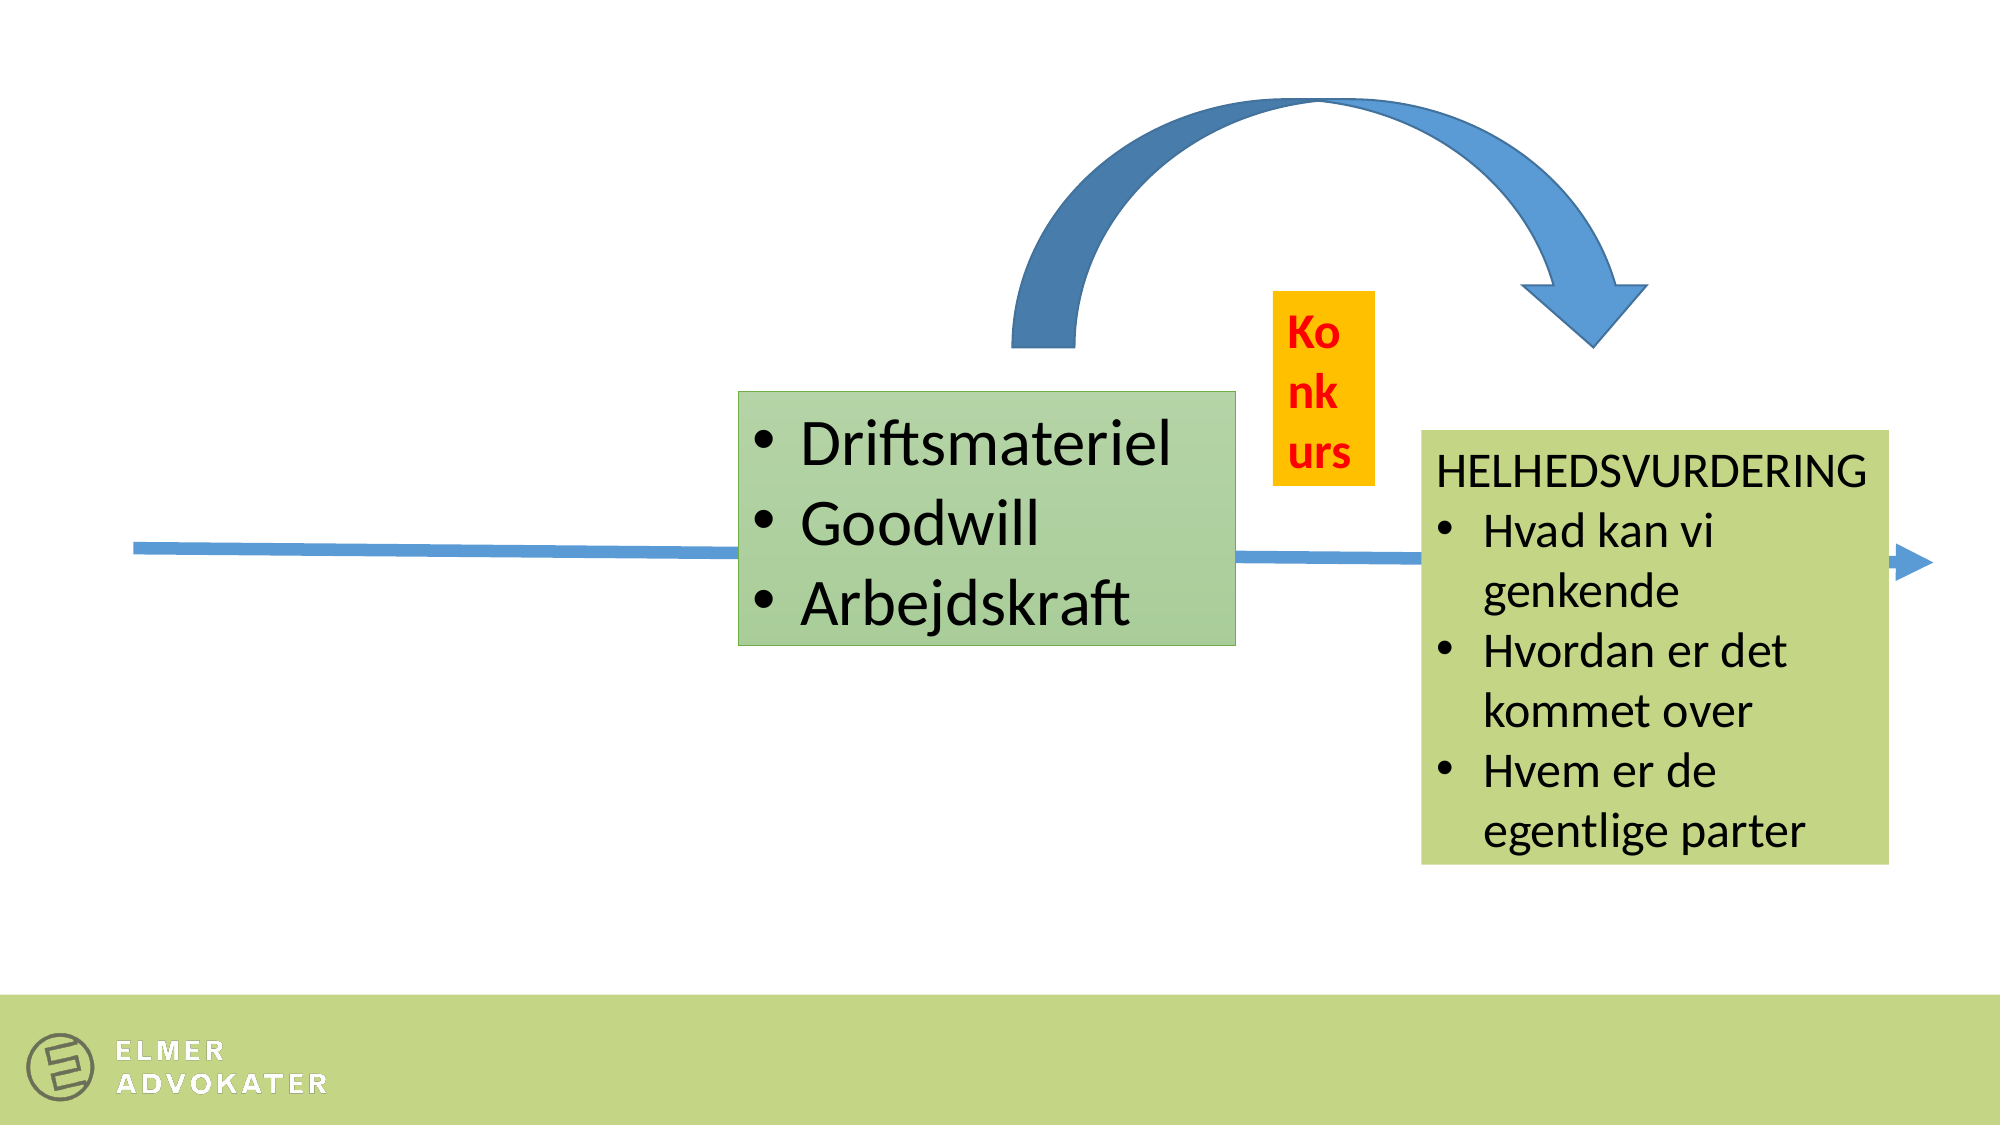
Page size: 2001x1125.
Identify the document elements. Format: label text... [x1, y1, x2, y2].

text_box Driftsmateriel Goodwill Arbejdskraft [738, 563, 1236, 646]
text_box Konkurs [1272, 291, 1375, 486]
text_box HELHEDSVURDERING Hvad kan vi genkende Hvordan er det kommet over Hvem er de egentlige parter [1421, 563, 1889, 865]
text_box Driftsmateriel Goodwill Arbejdskraft [738, 391, 1236, 548]
picture [23, 1030, 329, 1104]
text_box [133, 548, 1934, 563]
text_box HELHEDSVURDERING Hvad kan vi genkende Hvordan er det kommet over Hvem er de egentlige parter [1421, 430, 1889, 548]
text_box [1011, 98, 1649, 349]
